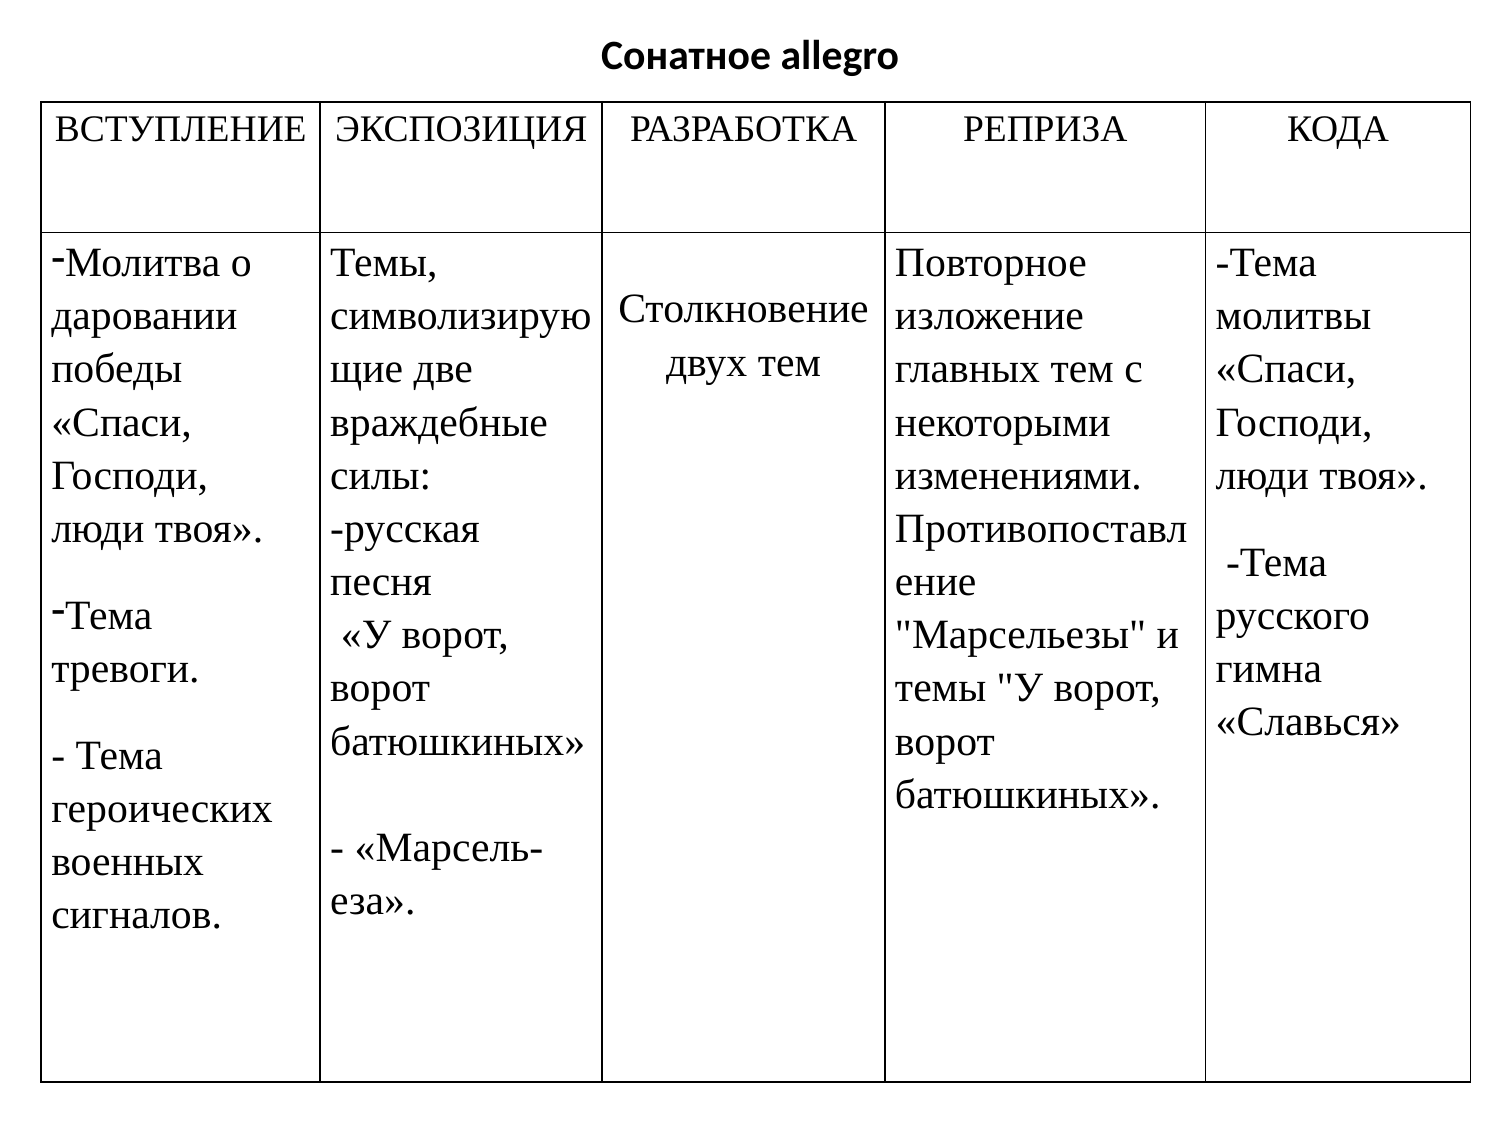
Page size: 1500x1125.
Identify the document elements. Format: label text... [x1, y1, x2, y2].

table_cell Повторное изложение главных тем с некоторыми изменениями. Противопоставление "Марсельезы" и темы "У ворот, ворот батюшкиных». [886, 233, 1205, 1081]
table_cell Молитва о даровании победы «Спаси, Господи, люди твоя». Тема тревоги. - Тема героических военных сигналов. [42, 233, 319, 1081]
table_cell Темы, символизирующие две враждебные силы: -русская песня «У ворот, ворот батюшкиных» - «Марсель-еза». [321, 233, 601, 1081]
table_header ВСТУПЛЕНИЕ [42, 103, 319, 232]
table_header ЭКСПОЗИЦИЯ [321, 103, 601, 232]
text_box Сонатное allegro [584, 20, 916, 86]
table_cell -Тема молитвы «Спаси, Господи, люди твоя». -Тема русского гимна «Славься» [1206, 233, 1470, 1081]
table_header КОДА [1206, 103, 1470, 232]
table_header РАЗРАБОТКА [603, 103, 884, 232]
table_cell Столкновение двух тем [603, 233, 884, 1081]
table_header РЕПРИЗА [886, 103, 1205, 232]
